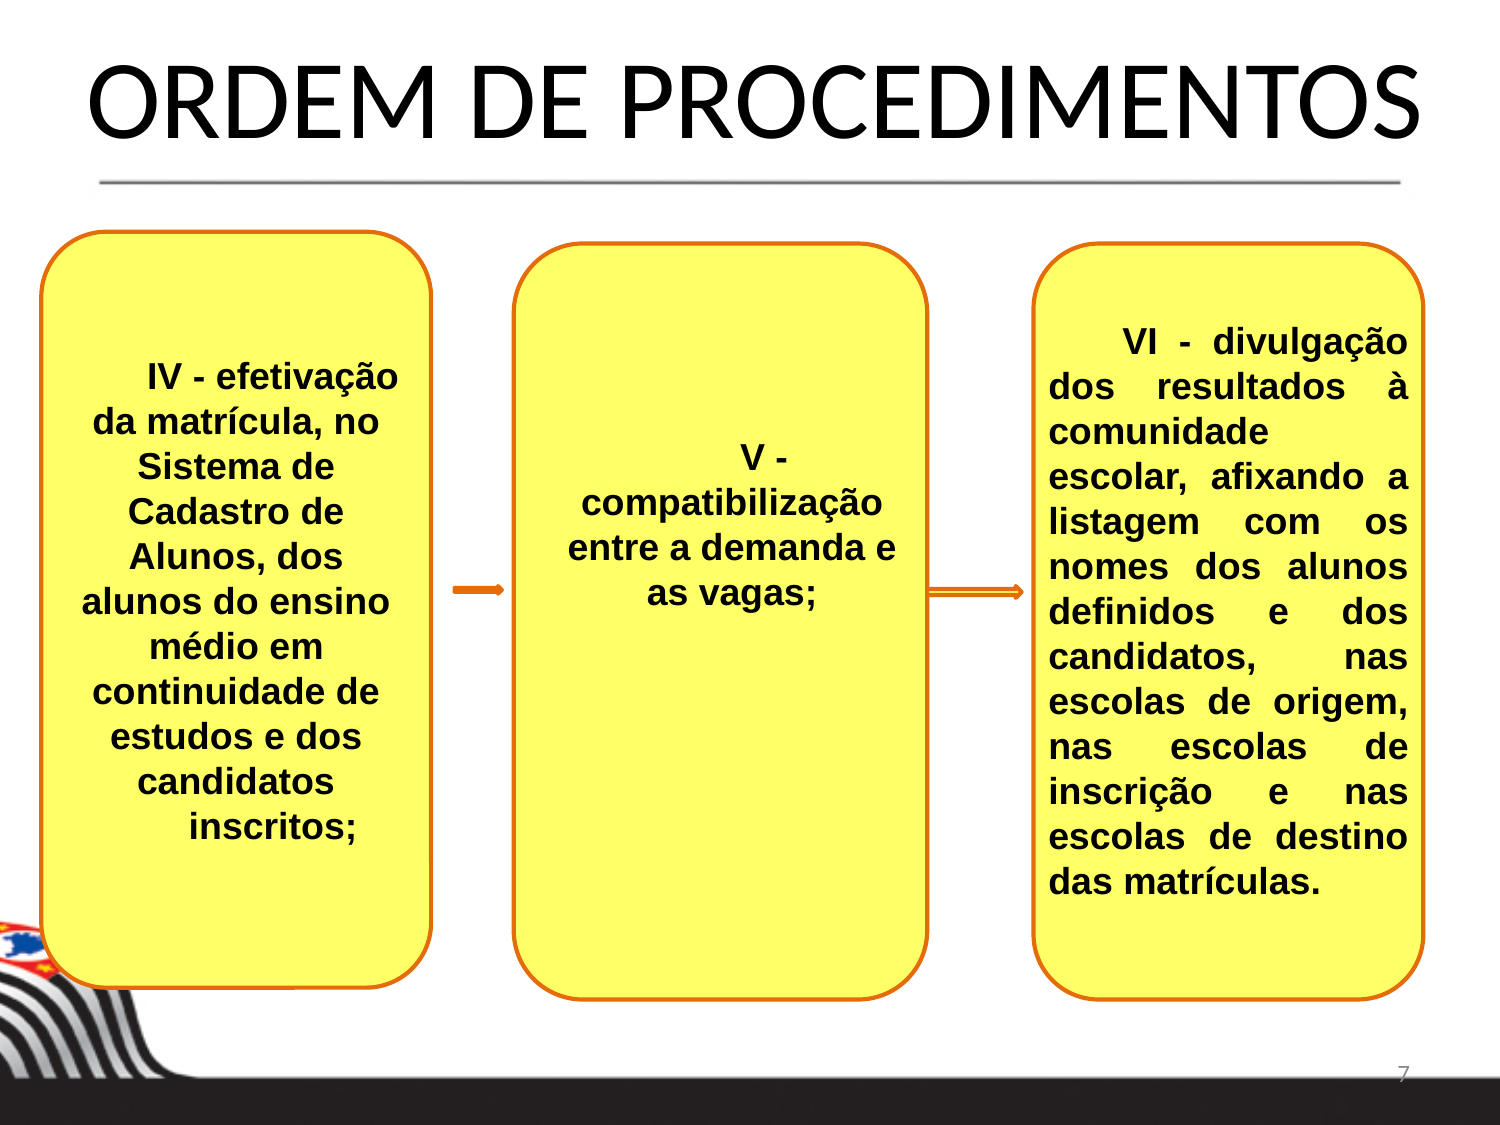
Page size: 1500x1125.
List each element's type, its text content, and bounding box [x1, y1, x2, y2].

text_box [39, 229, 434, 990]
picture [0, 0, 1500, 1125]
text_box [925, 584, 1024, 600]
slide_number 7 [1074, 1042, 1425, 1103]
text_box [511, 241, 930, 1002]
text_box VI - divulgação dos resultados à comunidade escolar, afixando a listagem com os nomes dos alunos definidos e dos candidatos, nas escolas de origem, nas escolas de inscrição e nas escolas de destino das matrículas. [1033, 309, 1424, 910]
text_box ORDEM DE PROCEDIMENTOS [71, 18, 1440, 169]
text_box [452, 584, 504, 596]
text_box IV - efetivação da matrícula, no Sistema de Cadastro de Alunos, dos alunos do ensino médio em continuidade de estudos e dos candidatos inscritos; [53, 344, 420, 855]
text_box V - compatibilização entre a demanda e as vagas; [549, 425, 916, 620]
text_box [1031, 241, 1426, 1002]
